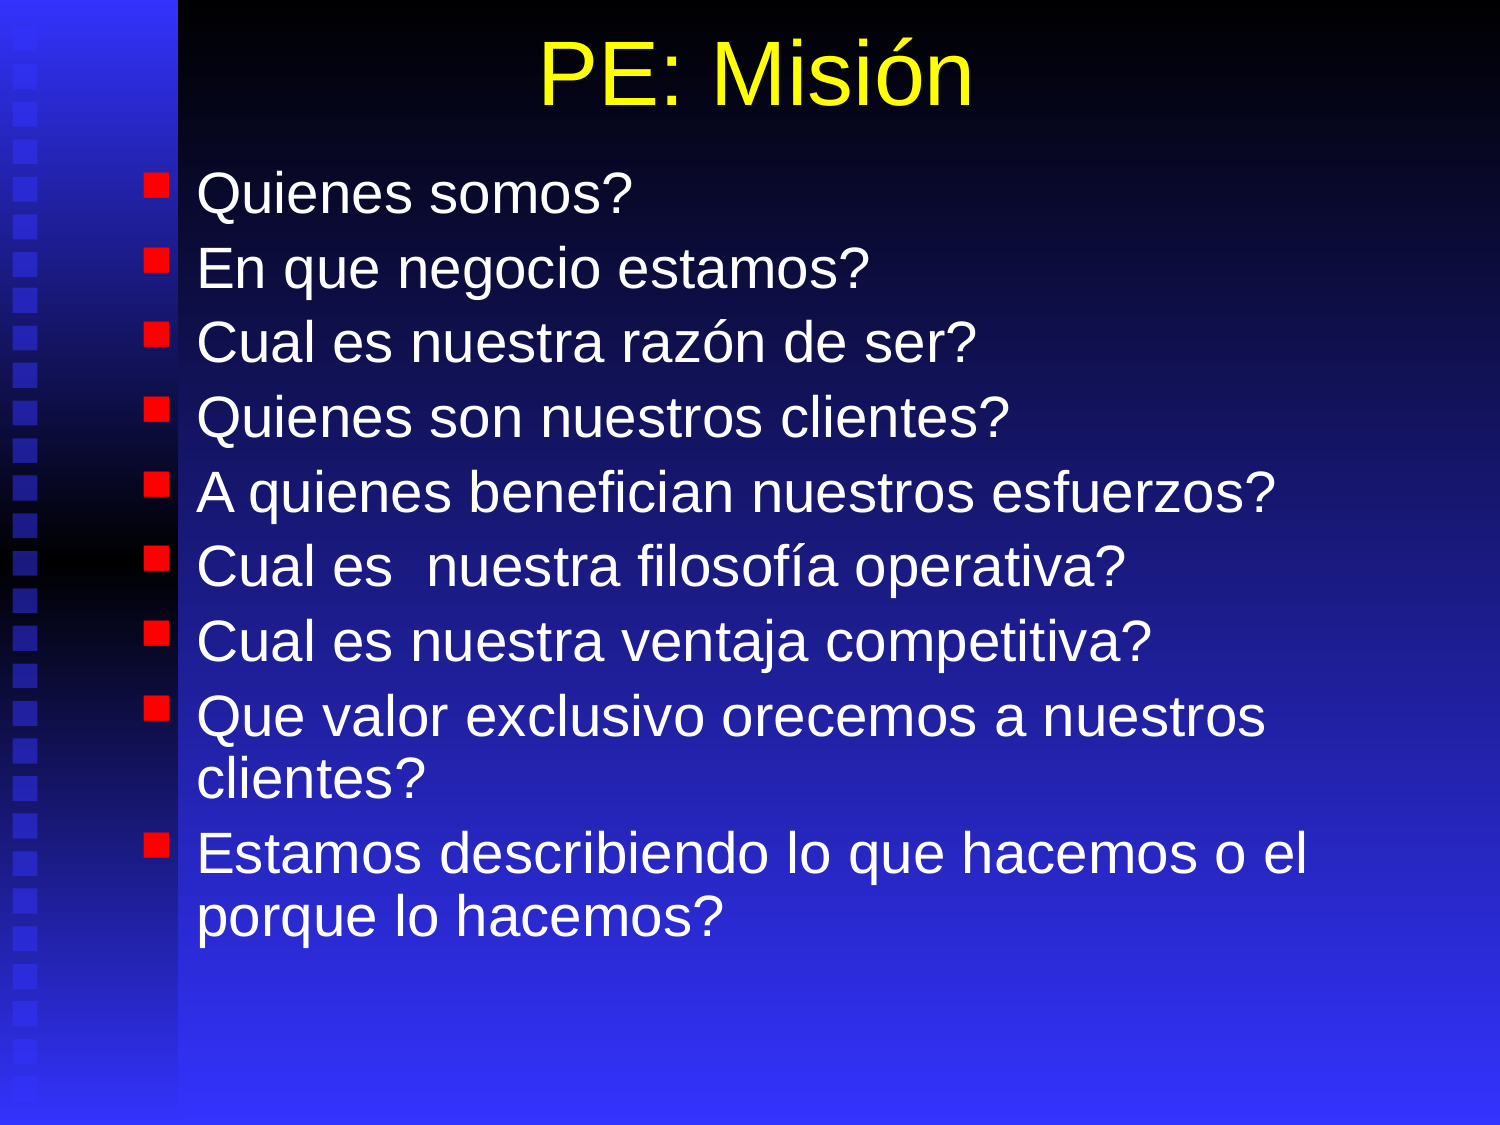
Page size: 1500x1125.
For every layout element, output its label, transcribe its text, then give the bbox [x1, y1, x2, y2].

list Quienes somos? En que negocio estamos? Cual es nuestra razón de ser? Quienes son nuestros clientes? A quienes benefician nuestros esfuerzos? Cual es nuestra filosofía operativa? Cual es nuestra ventaja competitiva? Que valor exclusivo orecemos a nuestros clientes? Estamos describiendo lo que hacemos o el porque lo hacemos? [124, 155, 1468, 1013]
title PE: Misión [187, 0, 1328, 155]
